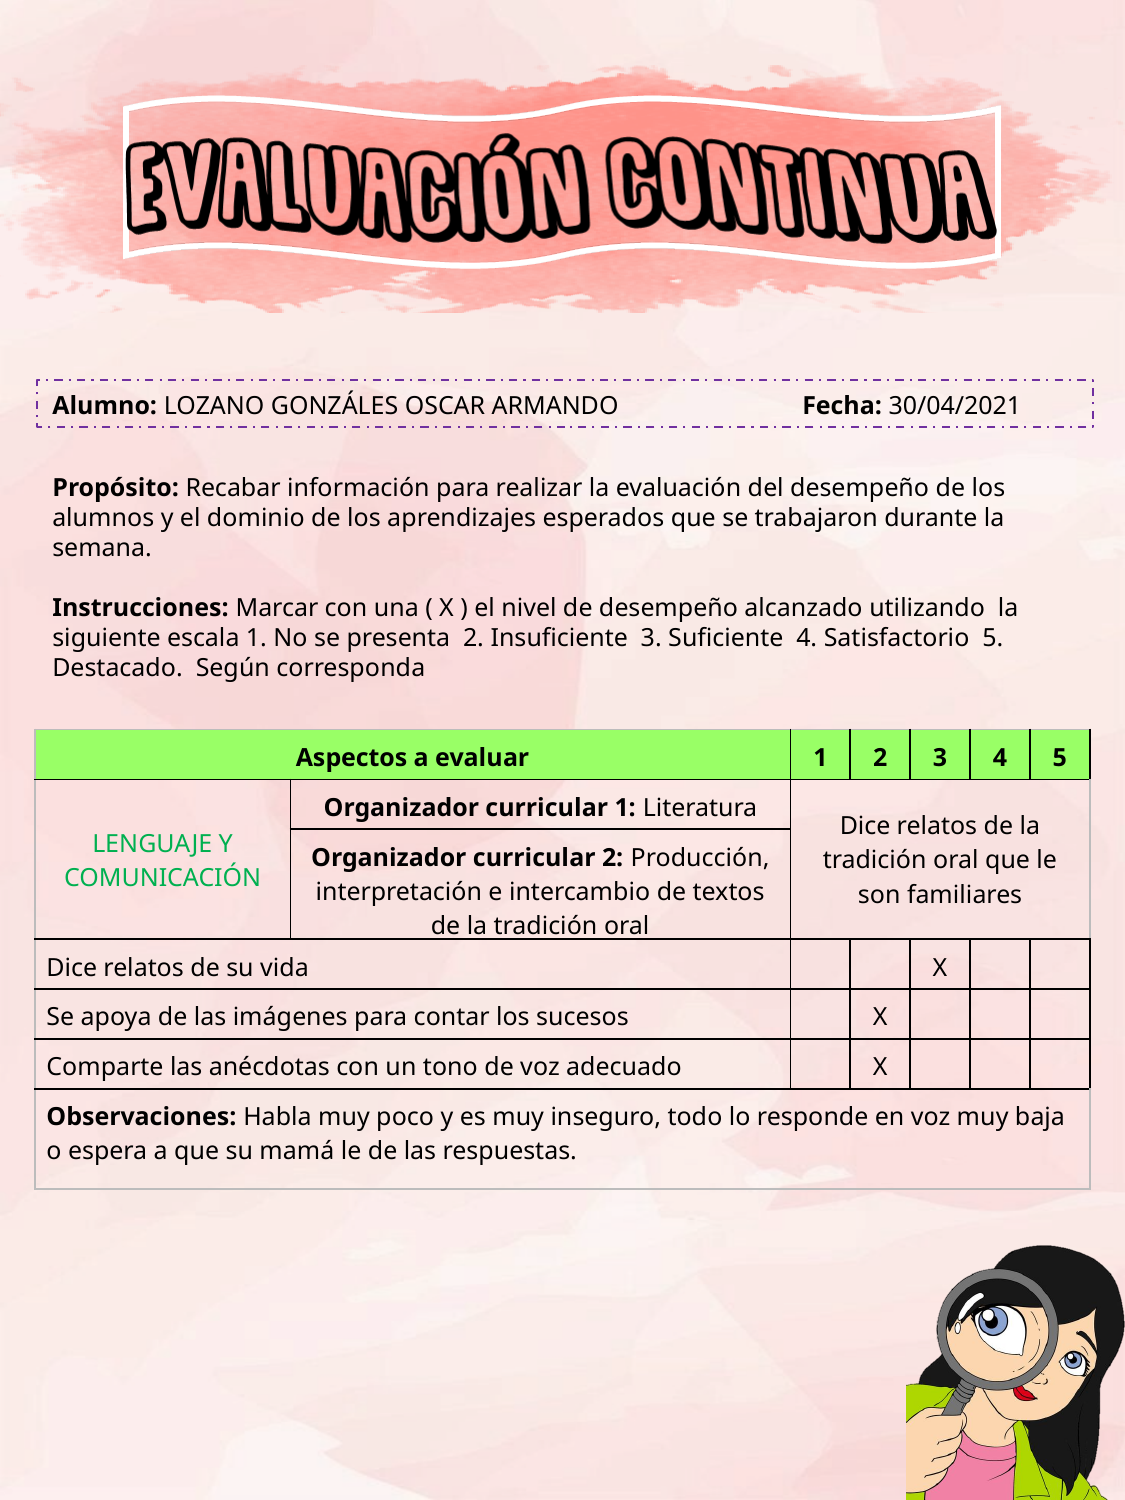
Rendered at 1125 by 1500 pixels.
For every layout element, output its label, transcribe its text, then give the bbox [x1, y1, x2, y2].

table_header 4 [971, 730, 1029, 779]
table_cell [911, 990, 969, 1038]
table_cell LENGUAJE Y COMUNICACIÓN [36, 780, 290, 938]
table_header 5 [1031, 730, 1089, 779]
table_cell Dice relatos de su vida [36, 940, 790, 988]
table_cell [1031, 940, 1089, 988]
table_header 3 [911, 730, 969, 779]
table_cell [911, 1040, 969, 1088]
table_cell [971, 1040, 1029, 1088]
table_cell Se apoya de las imágenes para contar los sucesos [36, 990, 790, 1038]
table_cell X [851, 1040, 909, 1088]
table_cell [1031, 990, 1089, 1038]
table_cell X [851, 990, 909, 1038]
table_cell X [911, 940, 969, 988]
table_cell [791, 990, 849, 1038]
table_cell Dice relatos de la tradición oral que le son familiares [791, 780, 1089, 938]
table_header Aspectos a evaluar [36, 730, 790, 779]
table_cell Comparte las anécdotas con un tono de voz adecuado [36, 1040, 790, 1088]
table_cell [1031, 1040, 1089, 1088]
text_box Alumno: LOZANO GONZÁLES OSCAR ARMANDO Fecha: 30/04/2021 [37, 380, 1093, 428]
table_cell [971, 990, 1029, 1038]
table_cell [791, 940, 849, 988]
picture [906, 1244, 1125, 1500]
table_cell Organizador curricular 1: Literatura [291, 780, 790, 828]
table_header 1 [791, 730, 849, 779]
table_cell [851, 940, 909, 988]
table_cell Observaciones: Habla muy poco y es muy inseguro, todo lo responde en voz muy baja o espera a que su mamá le de las respuestas. [36, 1090, 1089, 1188]
text_box Propósito: Recabar información para realizar la evaluación del desempeño de los alumnos y el dominio de los aprendizajes esperados que se trabajaron durante la semana. Instrucciones: Marcar con una ( X ) el nivel de desempeño alcanzado utilizando la siguiente escala 1. No se presenta 2. Insuficiente 3. Suficiente 4. Satisfactorio 5. Destacado. Según corresponda [37, 464, 1093, 689]
table_cell Organizador curricular 2: Producción, interpretación e intercambio de textos de la tradición oral [291, 830, 790, 938]
picture [0, 65, 1125, 313]
table_header 2 [851, 730, 909, 779]
table_cell [791, 1040, 849, 1088]
table_cell [971, 940, 1029, 988]
